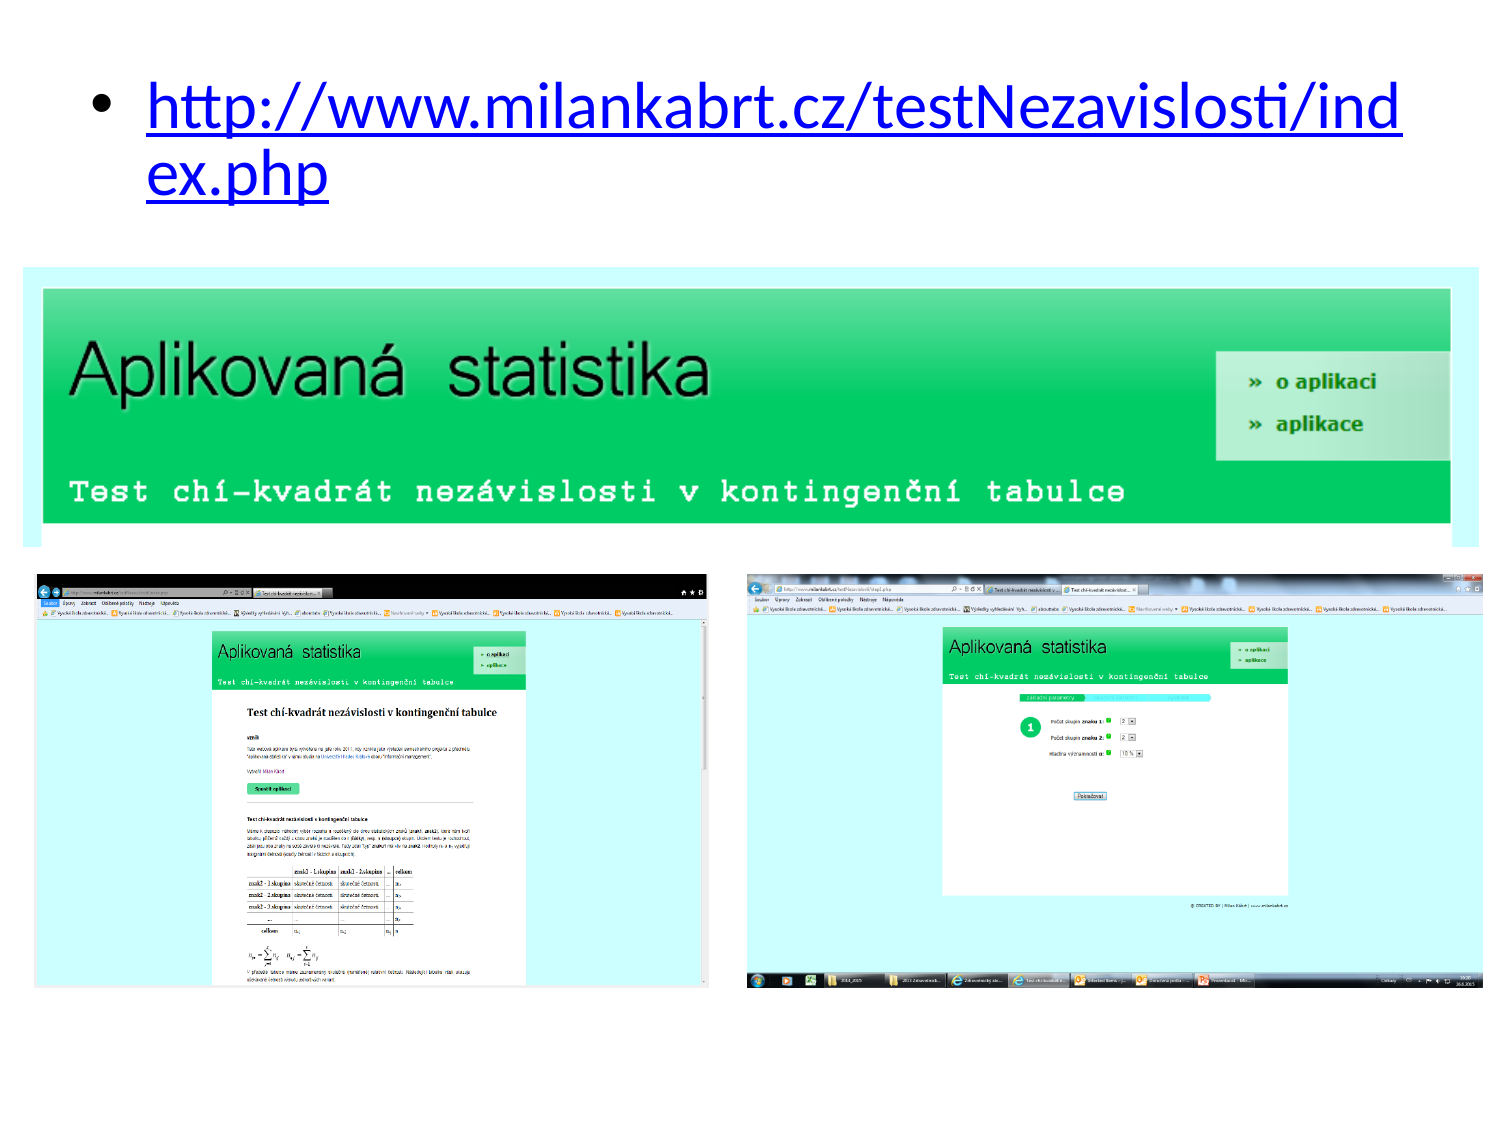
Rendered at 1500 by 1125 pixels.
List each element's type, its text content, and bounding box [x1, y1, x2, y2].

list http://www.milankabrt.cz/testNezavislosti/index.php [75, 54, 1425, 265]
picture [23, 266, 1479, 548]
list http://www.milankabrt.cz/testNezavislosti/index.php [75, 556, 1425, 1005]
picture [34, 574, 709, 988]
picture [747, 574, 1483, 988]
